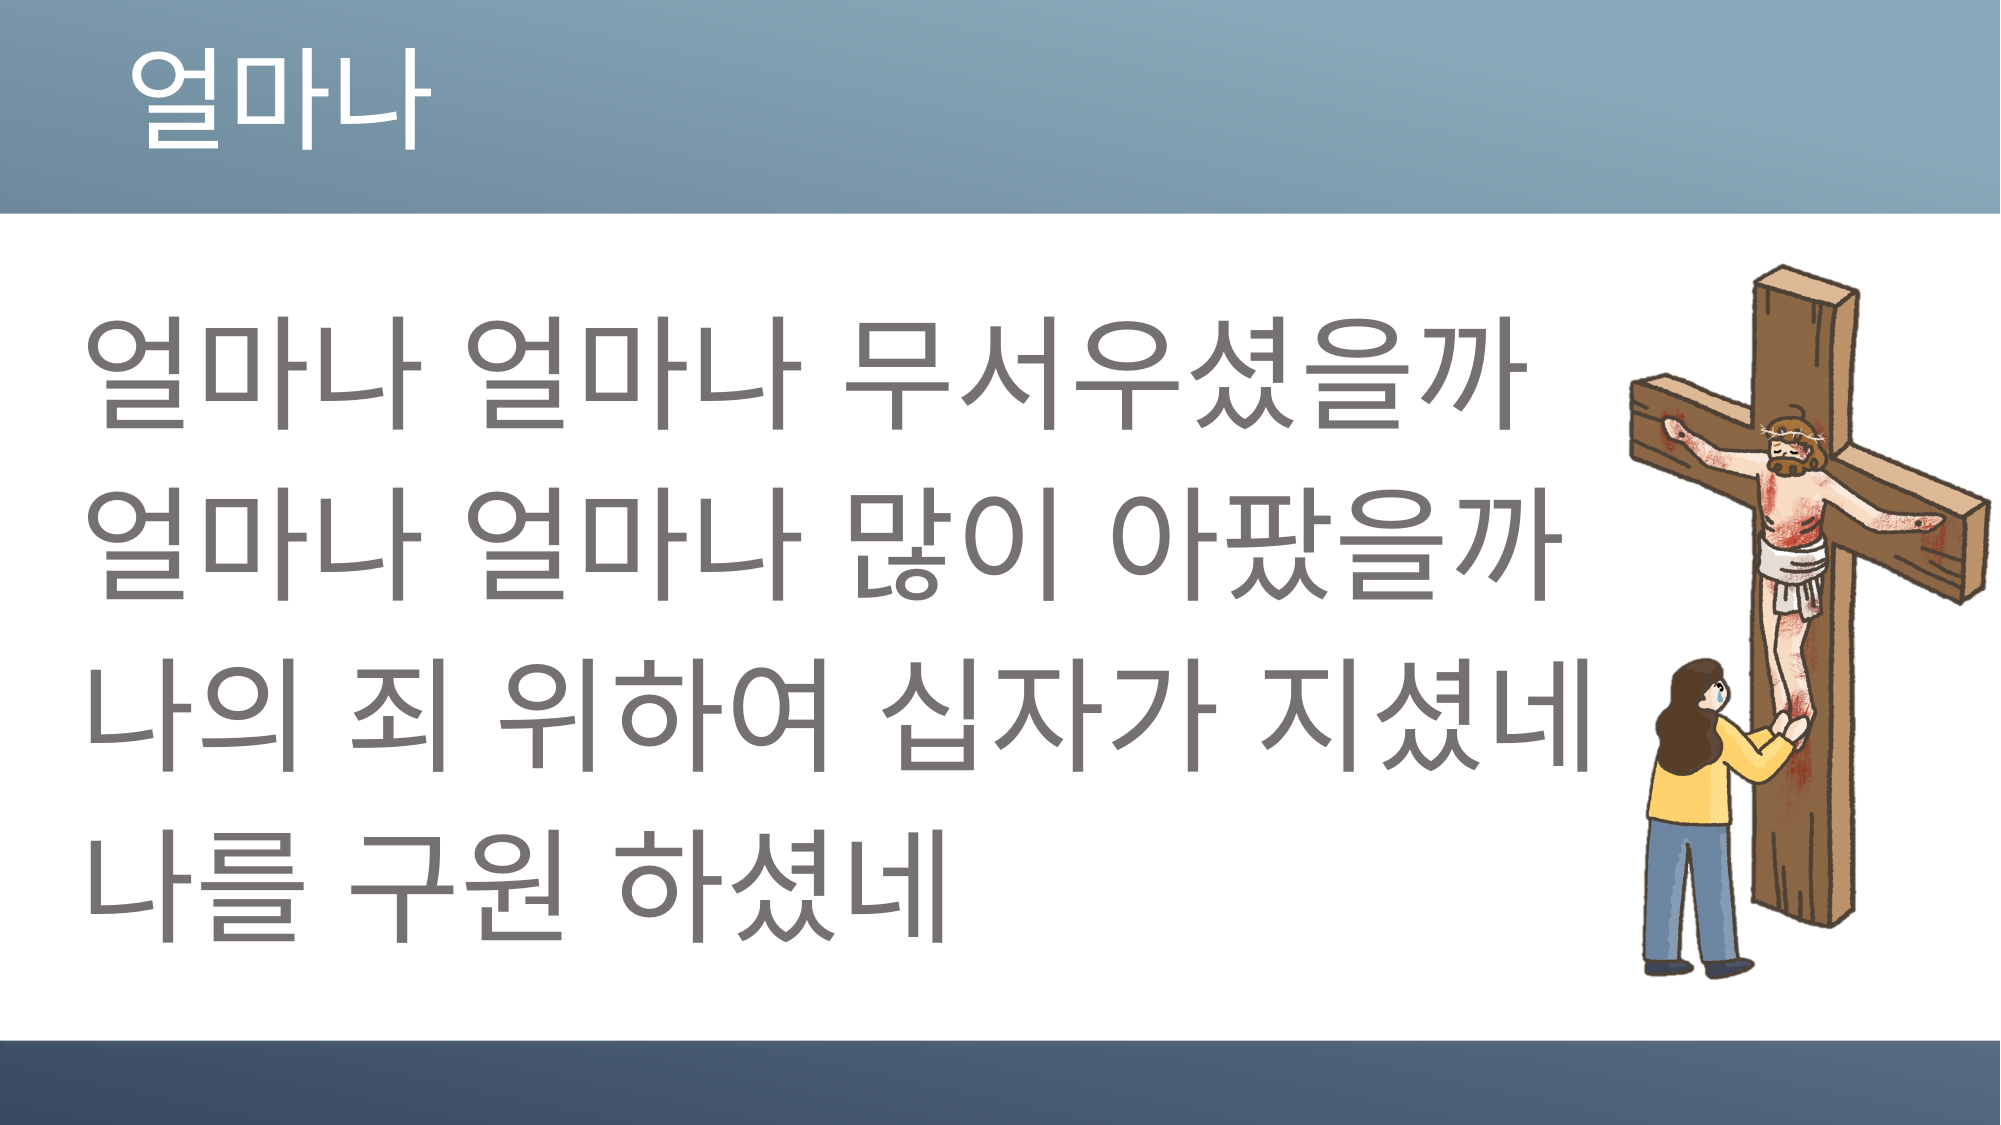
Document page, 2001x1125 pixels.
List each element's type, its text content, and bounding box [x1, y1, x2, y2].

text_box 얼마나 [110, 21, 1371, 214]
text_box 얼마나 얼마나 무서우셨을까 얼마나 얼마나 많이 아팠을까 나의 죄 위하여 십자가 지셨네 나를 구원 하셨네 [0, 213, 1618, 1041]
picture [1618, 213, 2001, 1041]
